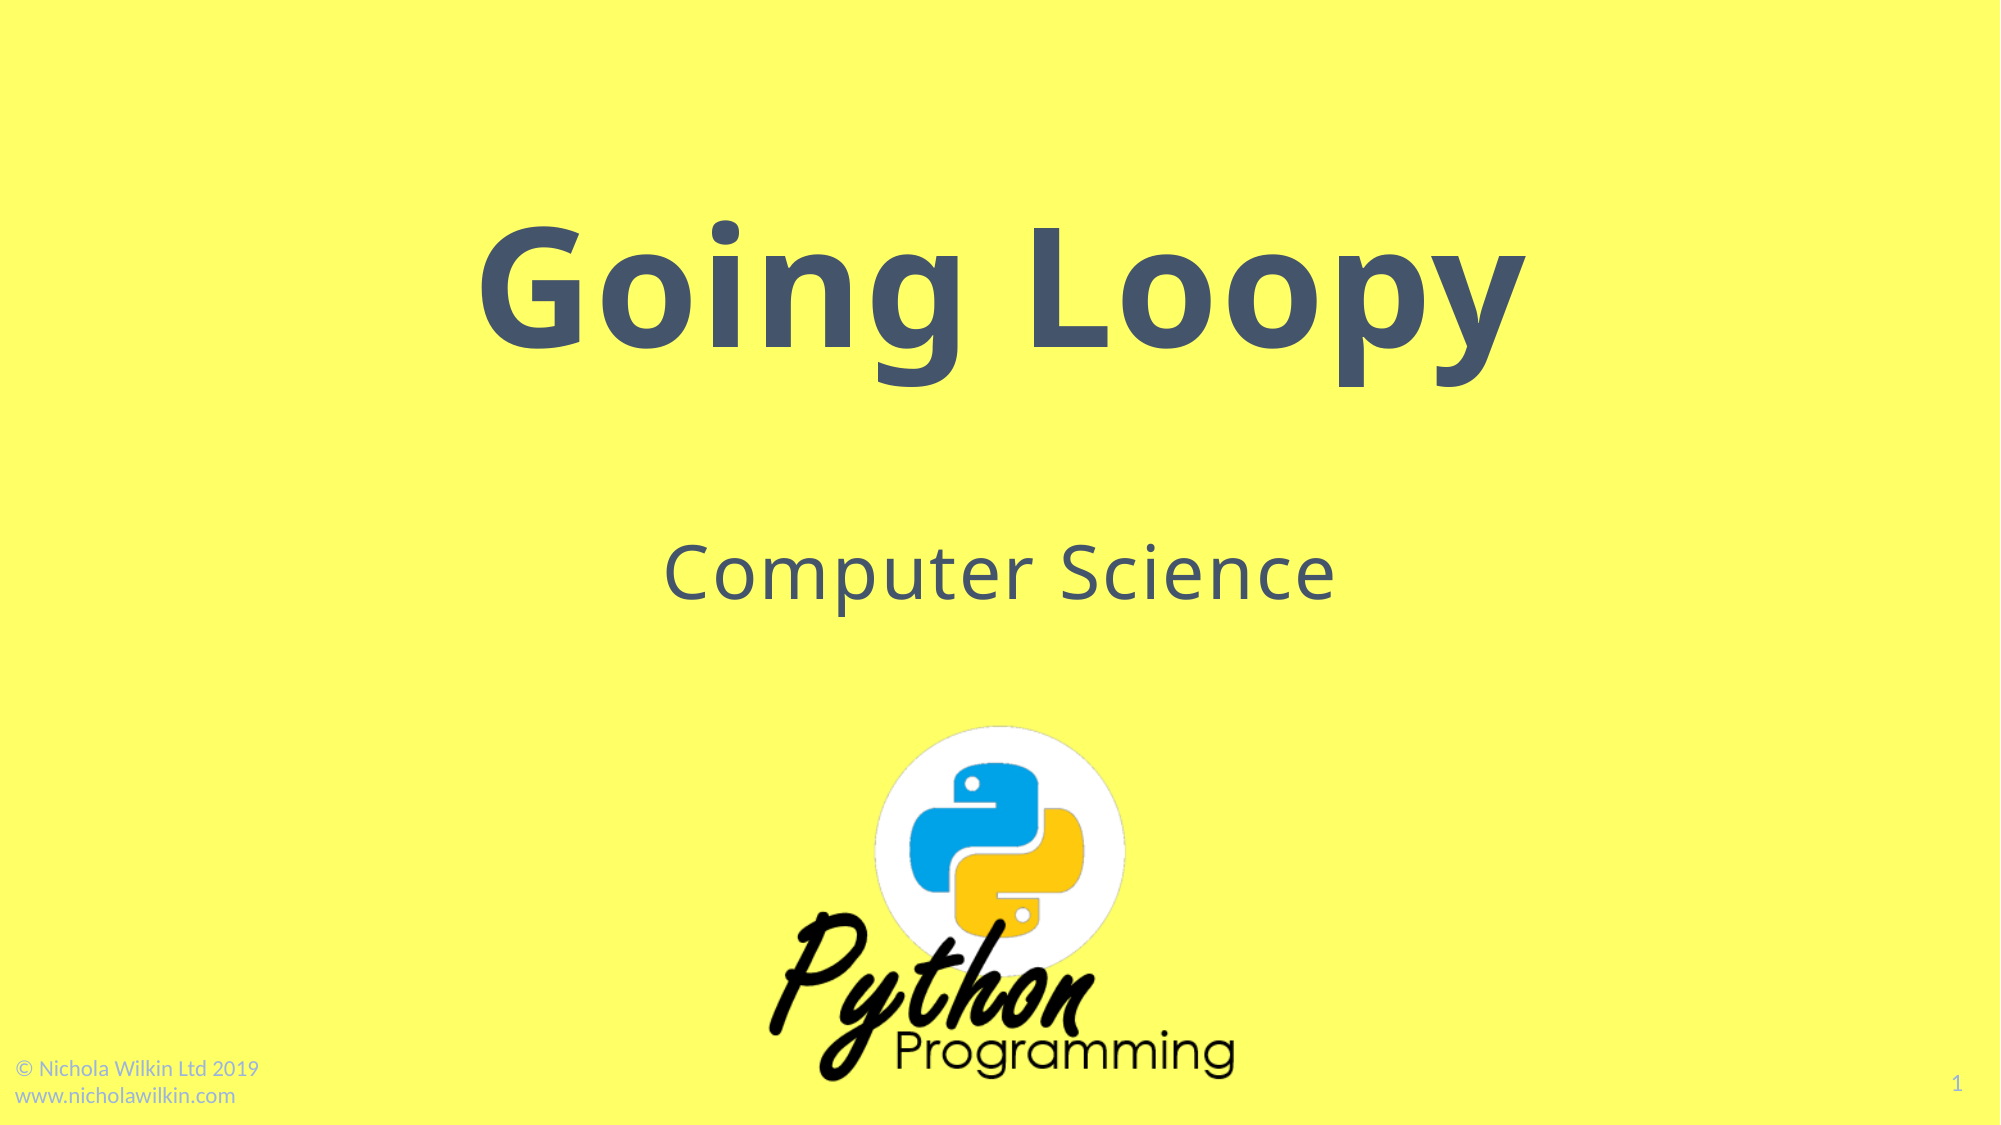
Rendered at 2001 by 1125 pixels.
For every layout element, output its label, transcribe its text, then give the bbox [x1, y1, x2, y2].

slide_number 1 [1528, 1051, 1979, 1112]
title Going Loopy [63, 113, 1937, 392]
picture [757, 713, 1243, 1092]
subtitle Computer Science [249, 517, 1750, 635]
